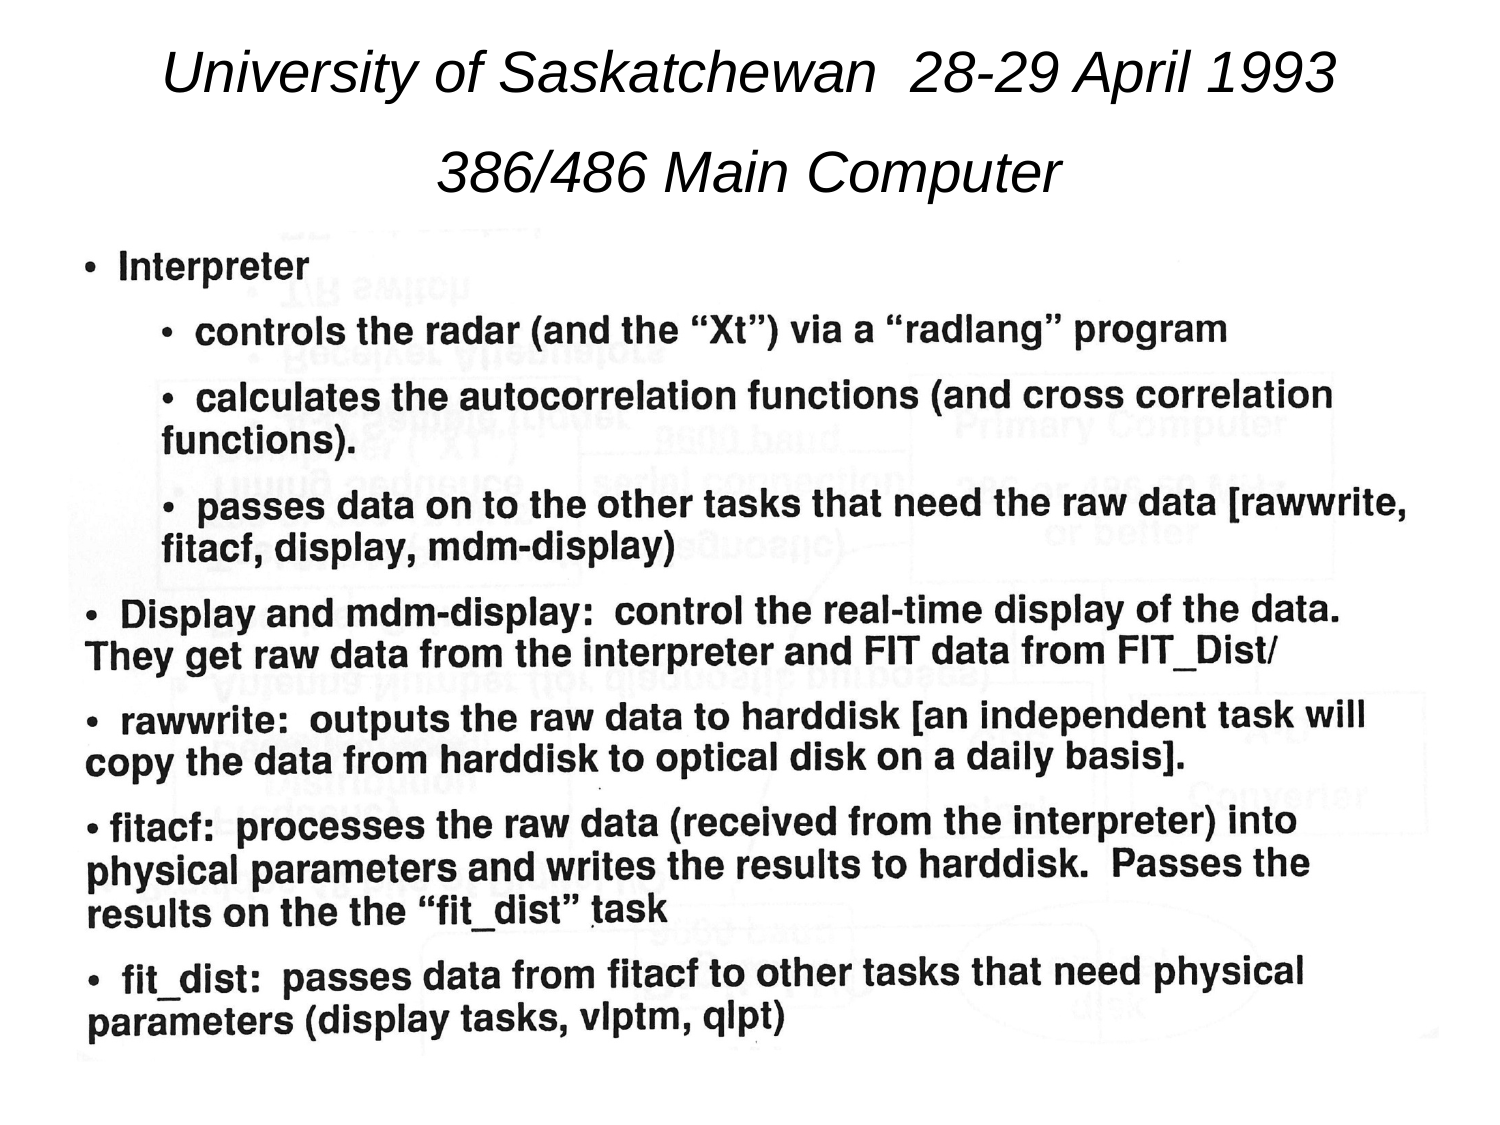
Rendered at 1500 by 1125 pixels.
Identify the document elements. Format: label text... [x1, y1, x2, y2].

title University of Saskatchewan 28-29 April 1993 386/486 Main Computer [75, 24, 1425, 210]
picture [62, 212, 1440, 1062]
